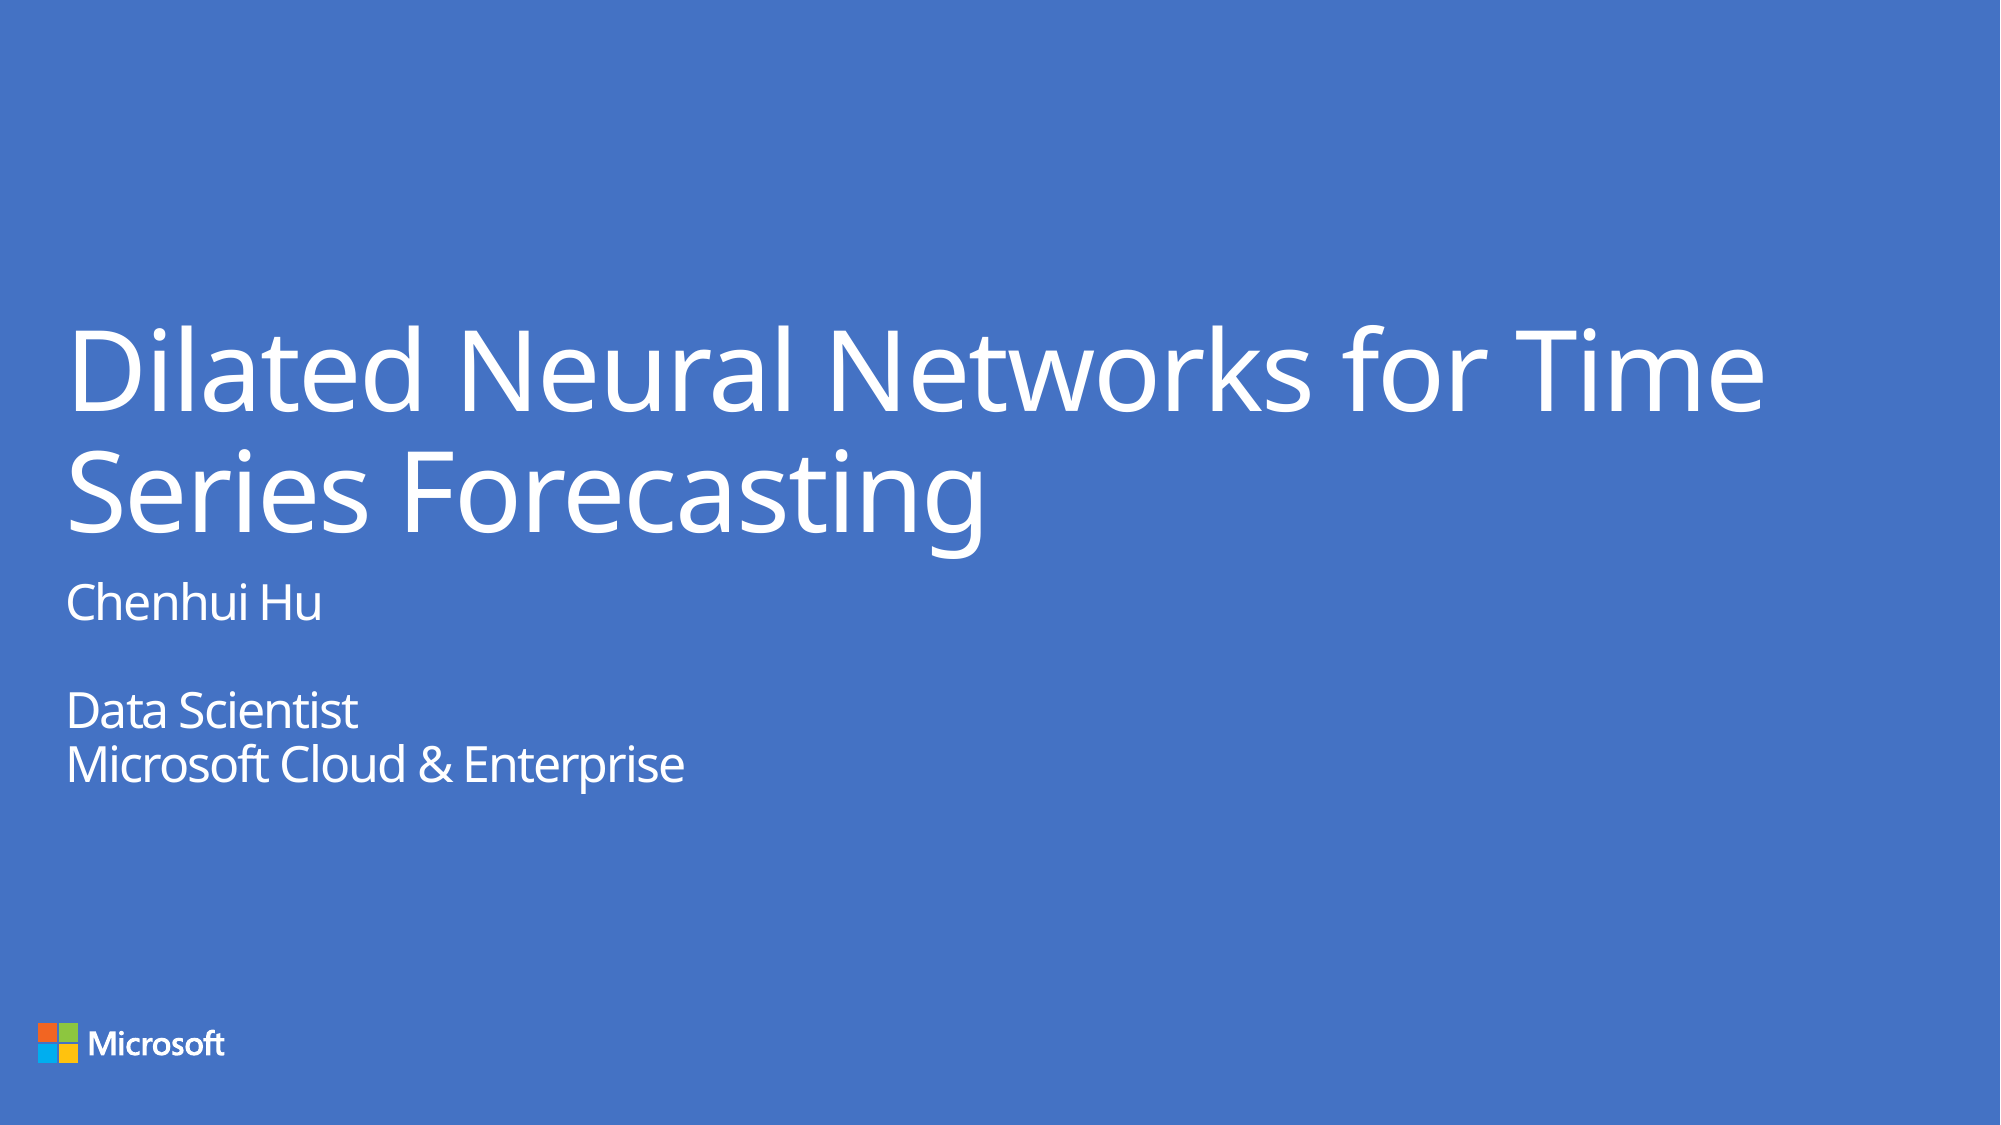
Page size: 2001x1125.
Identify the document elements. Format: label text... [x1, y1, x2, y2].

title Dilated Neural Networks for Time Series Forecasting [50, 298, 2000, 575]
picture [37, 1023, 225, 1064]
text_box Chenhui Hu Data Scientist Microsoft Cloud & Enterprise [50, 562, 1911, 809]
